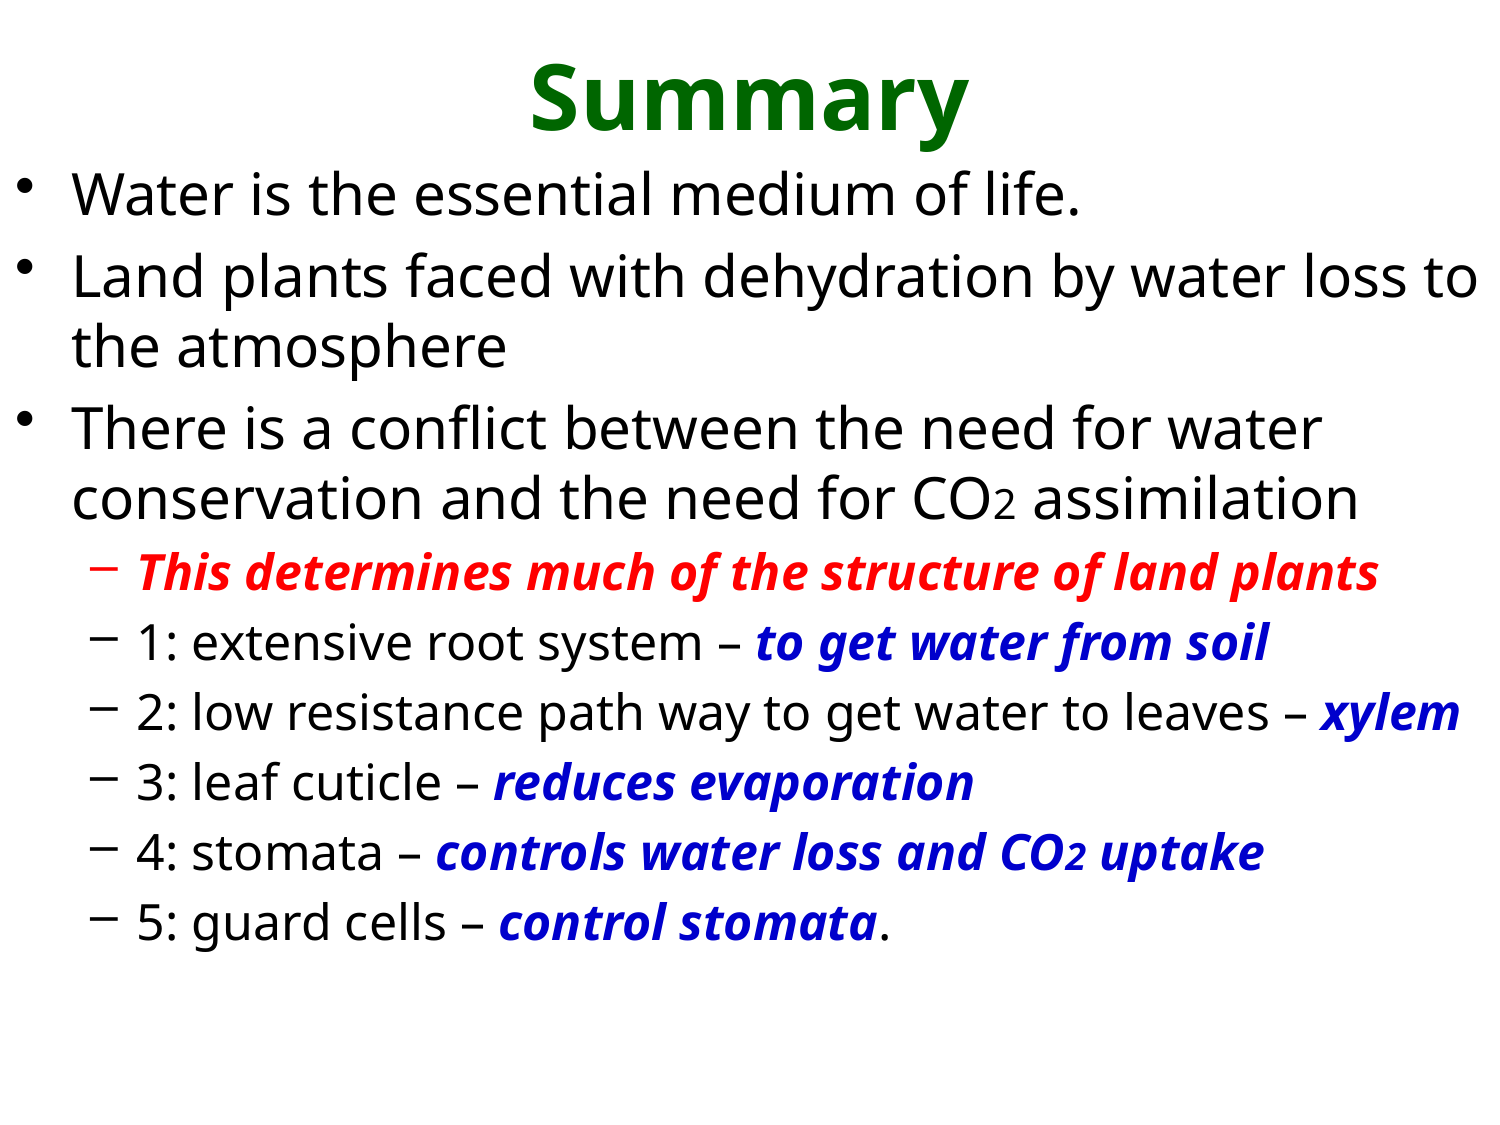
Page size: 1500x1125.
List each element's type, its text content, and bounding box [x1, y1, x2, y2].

list Water is the essential medium of life. Land plants faced with dehydration by water loss to the atmosphere There is a conflict between the need for water conservation and the need for CO2 assimilation This determines much of the structure of land plants 1: extensive root system – to get water from soil 2: low resistance path way to get water to leaves – xylem 3: leaf cuticle – reduces evaporation 4: stomata – controls water loss and CO2 uptake 5: guard cells – control stomata. [0, 149, 1500, 1125]
title Summary [0, 0, 1500, 149]
